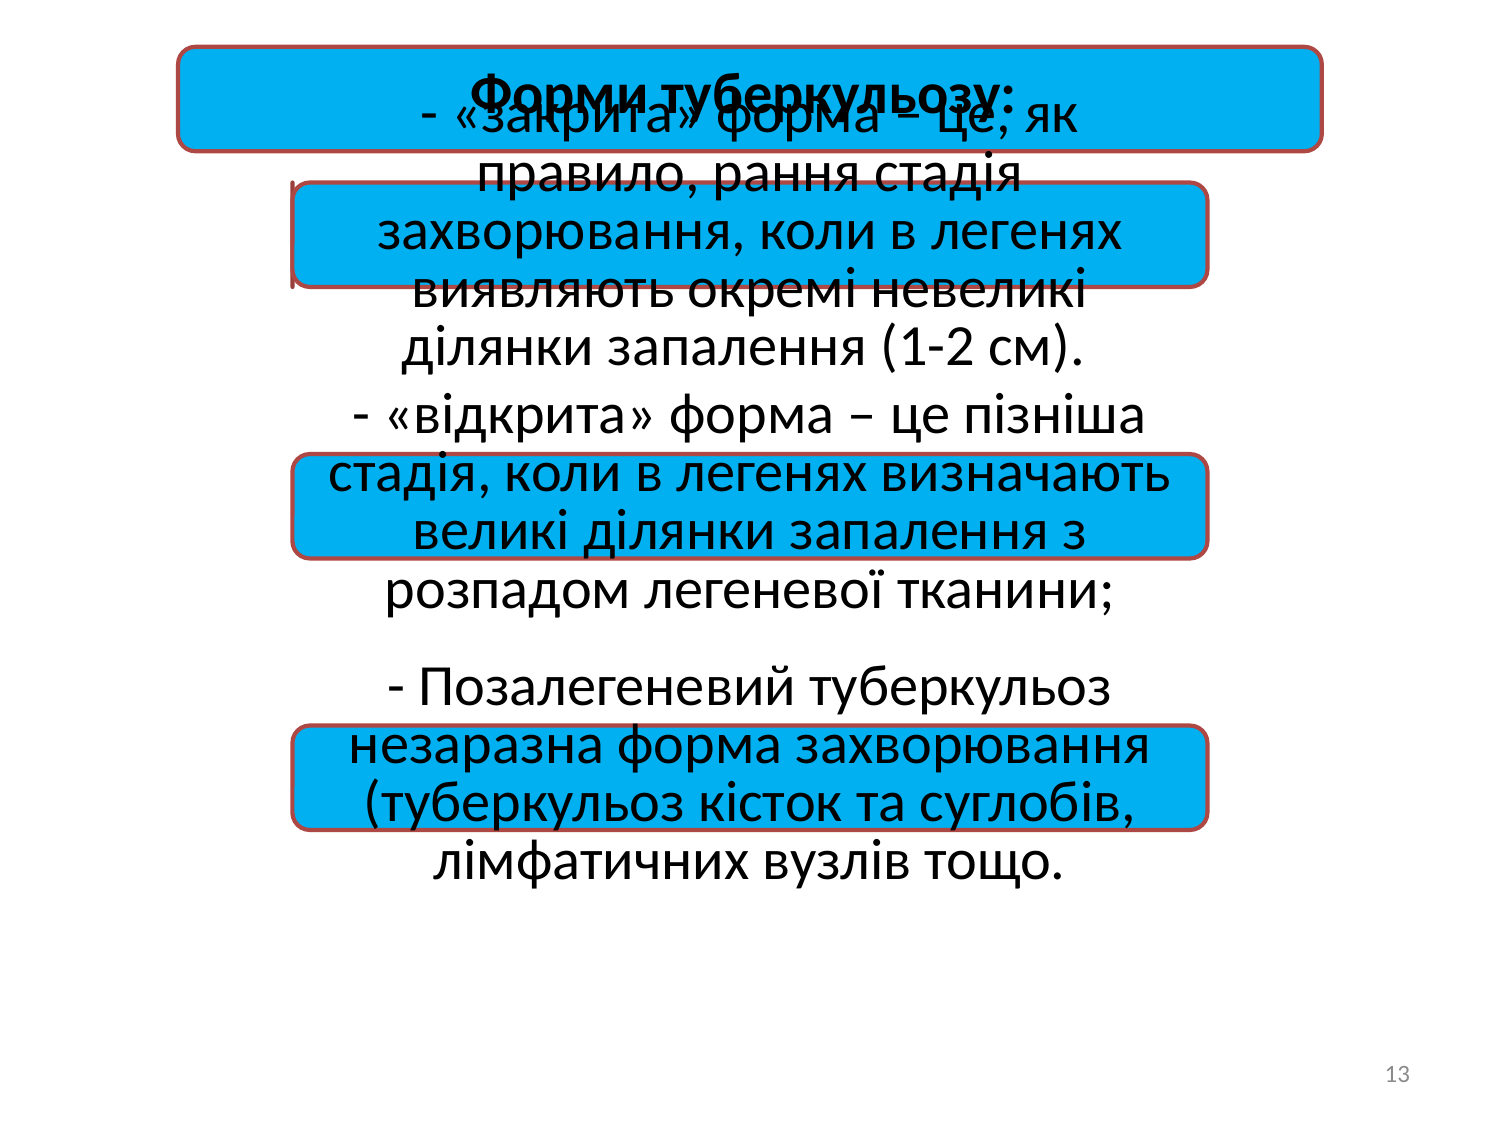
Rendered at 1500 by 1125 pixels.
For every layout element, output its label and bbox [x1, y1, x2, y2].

text_box [34, 46, 1466, 1102]
